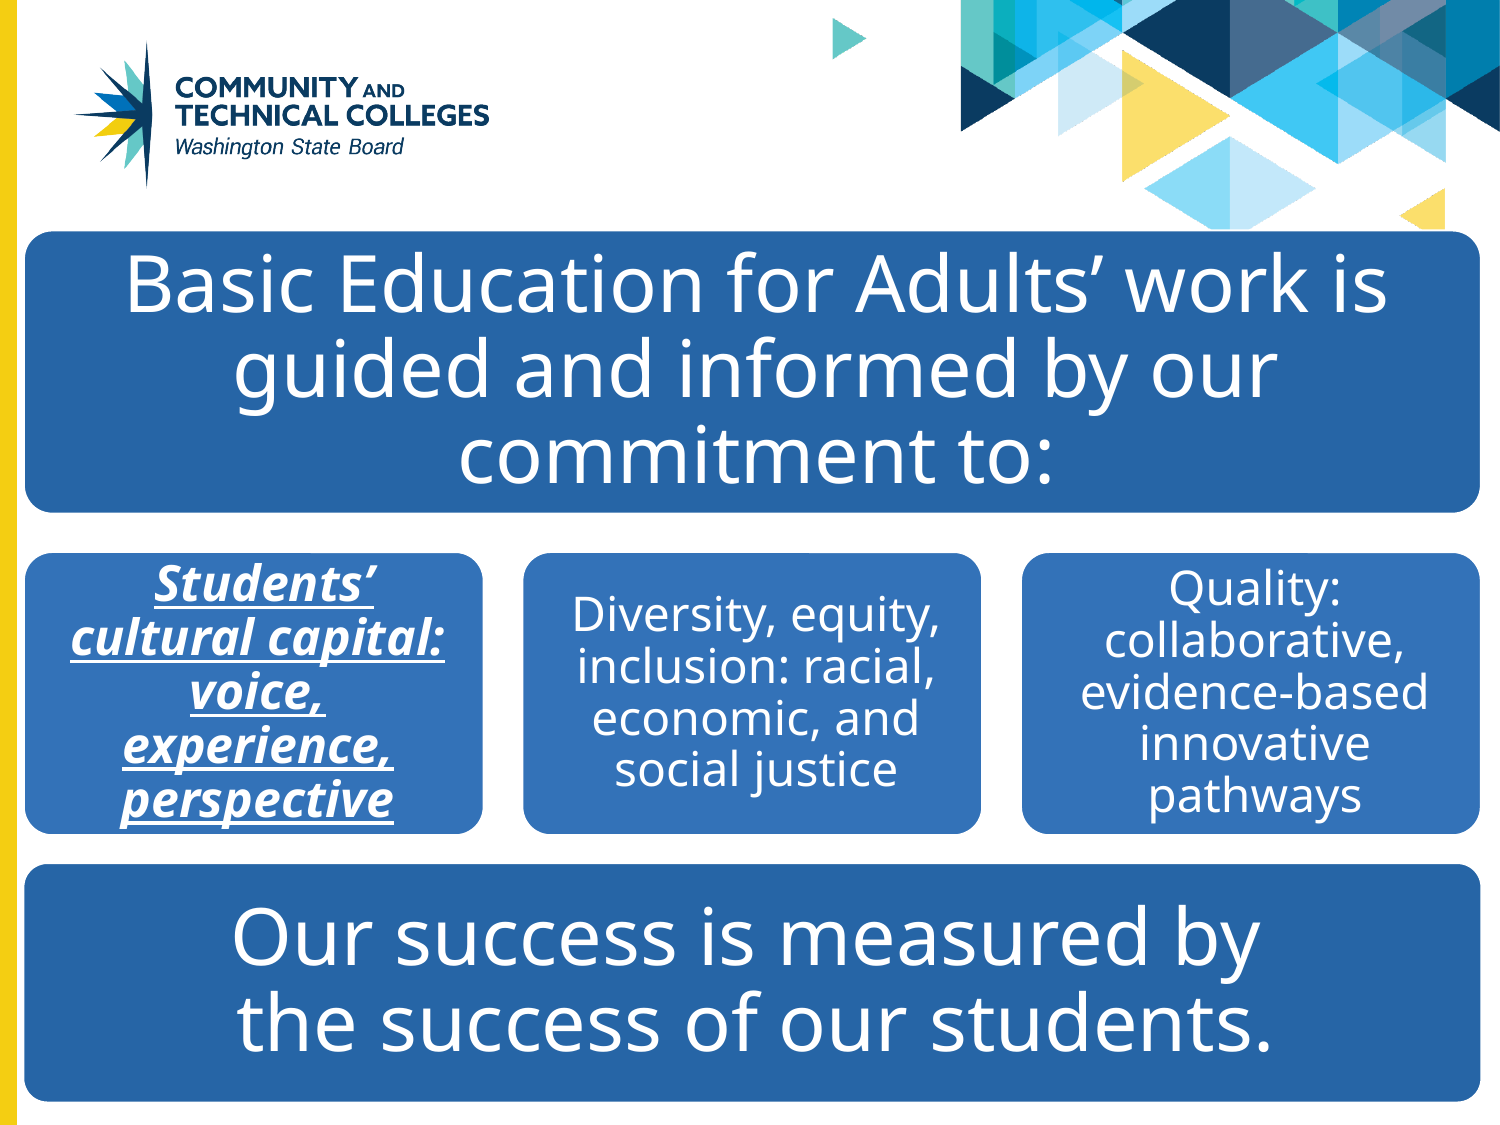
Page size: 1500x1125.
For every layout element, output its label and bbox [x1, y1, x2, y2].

picture [832, 0, 1500, 243]
picture [17, 25, 557, 228]
text_box [23, 862, 1482, 1103]
text_box [23, 230, 1482, 836]
